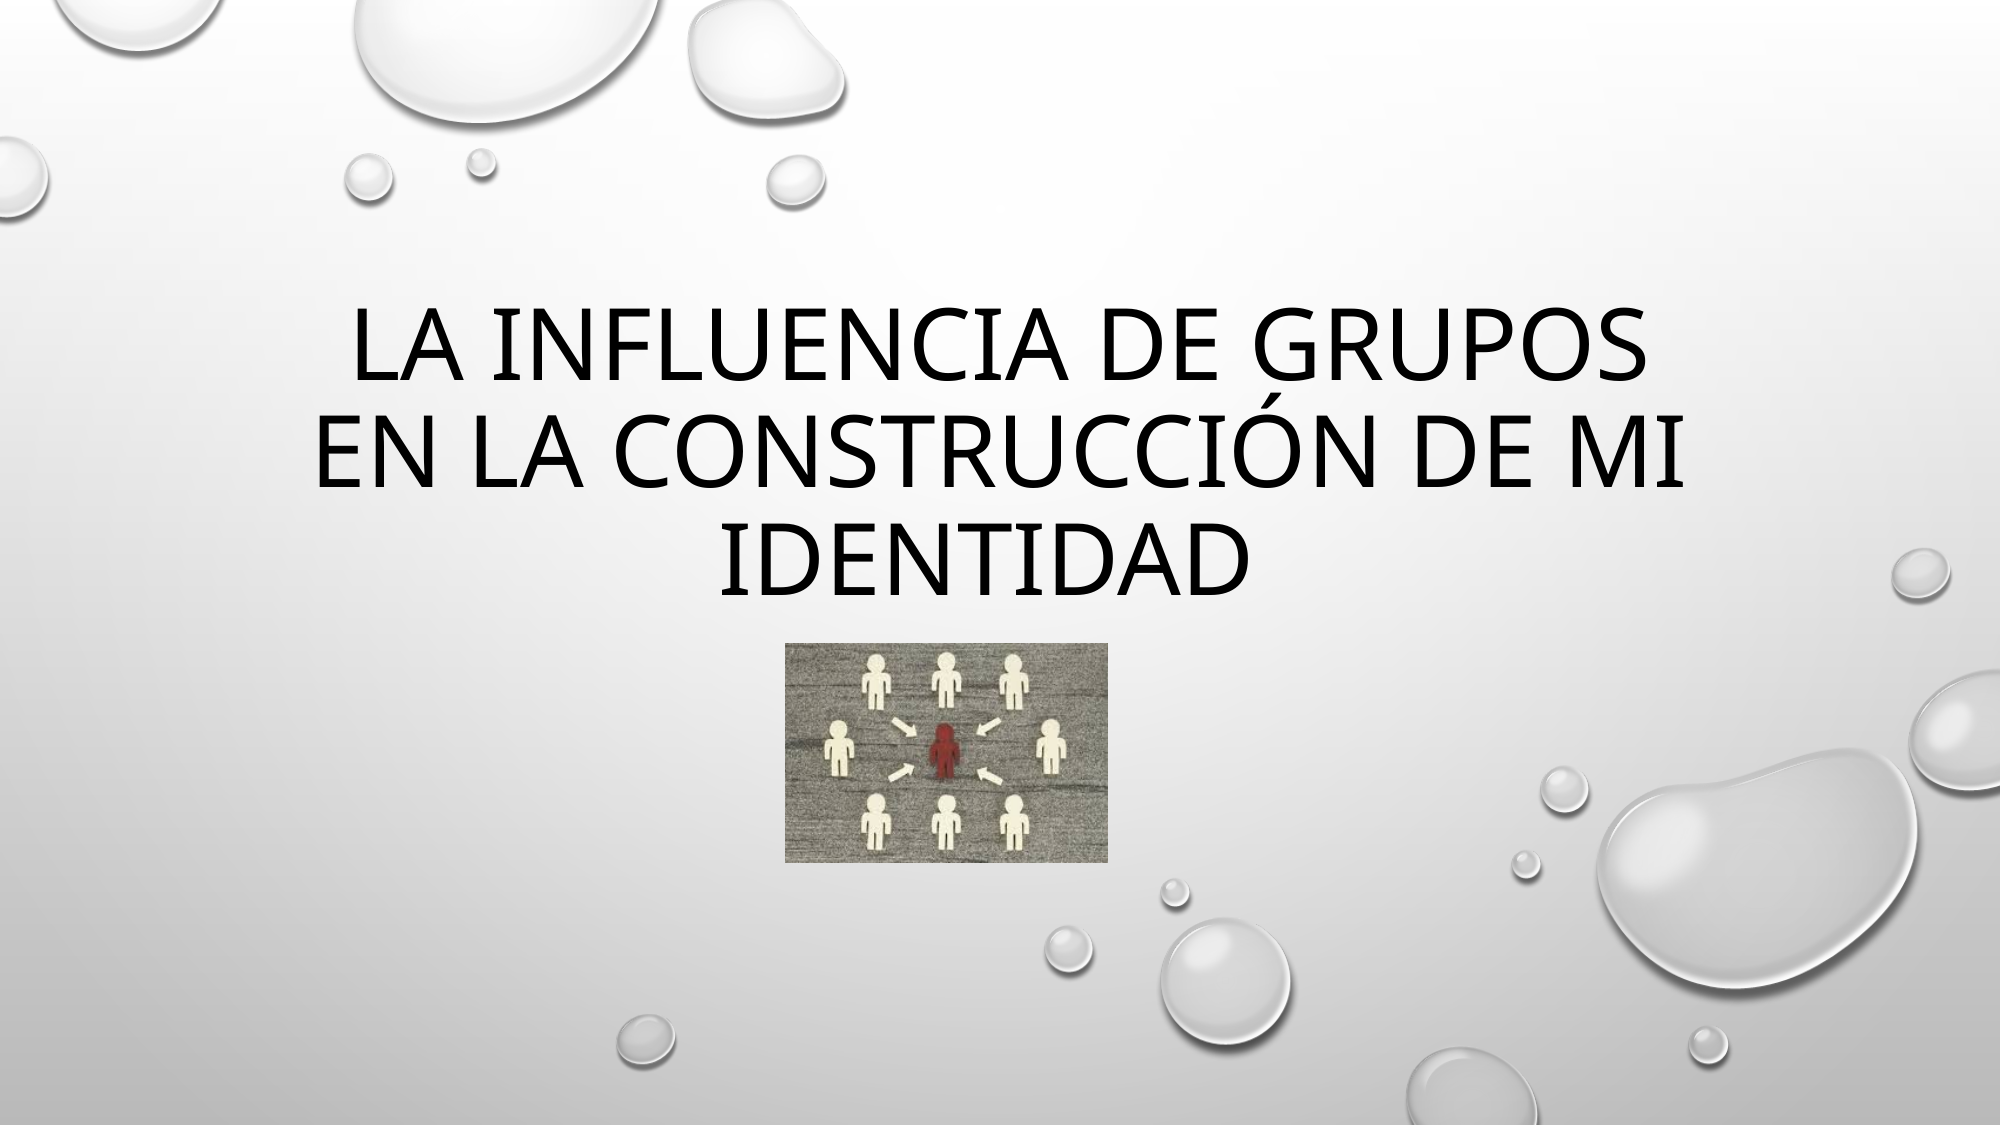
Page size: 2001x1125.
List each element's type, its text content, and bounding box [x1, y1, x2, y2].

title LA INFLUENCIA DE GRUPOS EN LA CONSTRUCCIÓN DE MI IDENTIDAD [287, 213, 1713, 625]
picture [0, 0, 2000, 1125]
